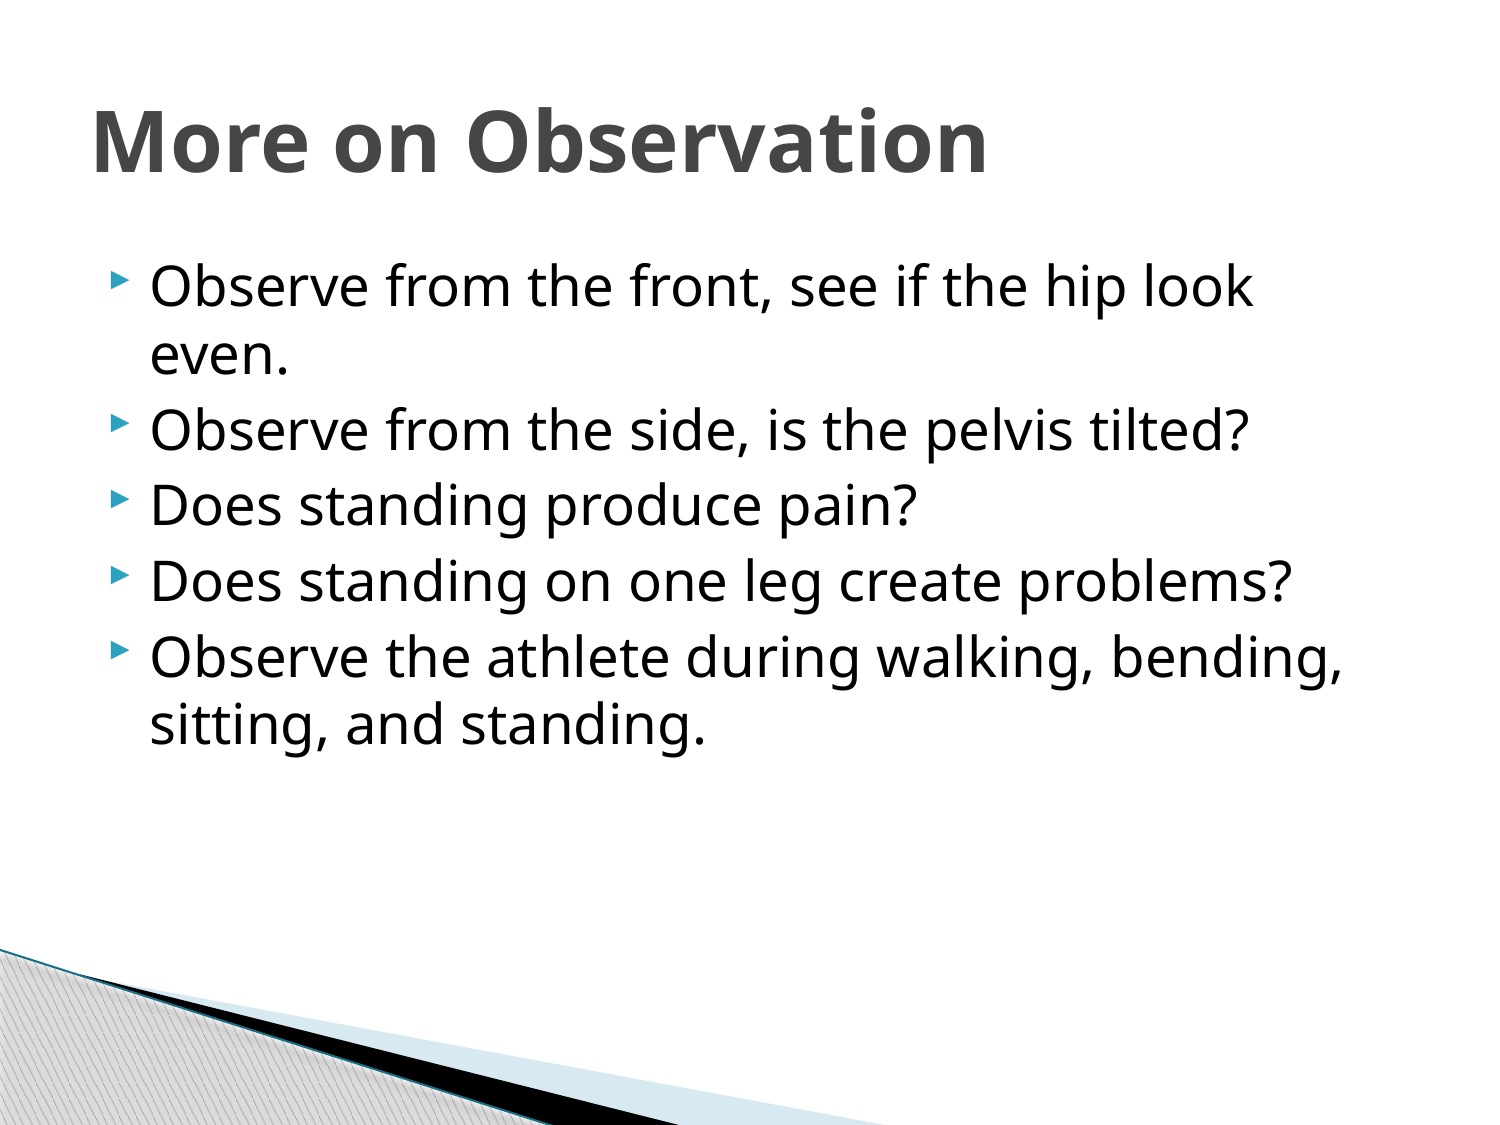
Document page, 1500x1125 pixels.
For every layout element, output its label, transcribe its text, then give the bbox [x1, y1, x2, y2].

title More on Observation [75, 45, 1425, 233]
list Observe from the front, see if the hip look even. Observe from the side, is the pelvis tilted? Does standing produce pain? Does standing on one leg create problems? Observe the athlete during walking, bending, sitting, and standing. [75, 243, 1425, 986]
